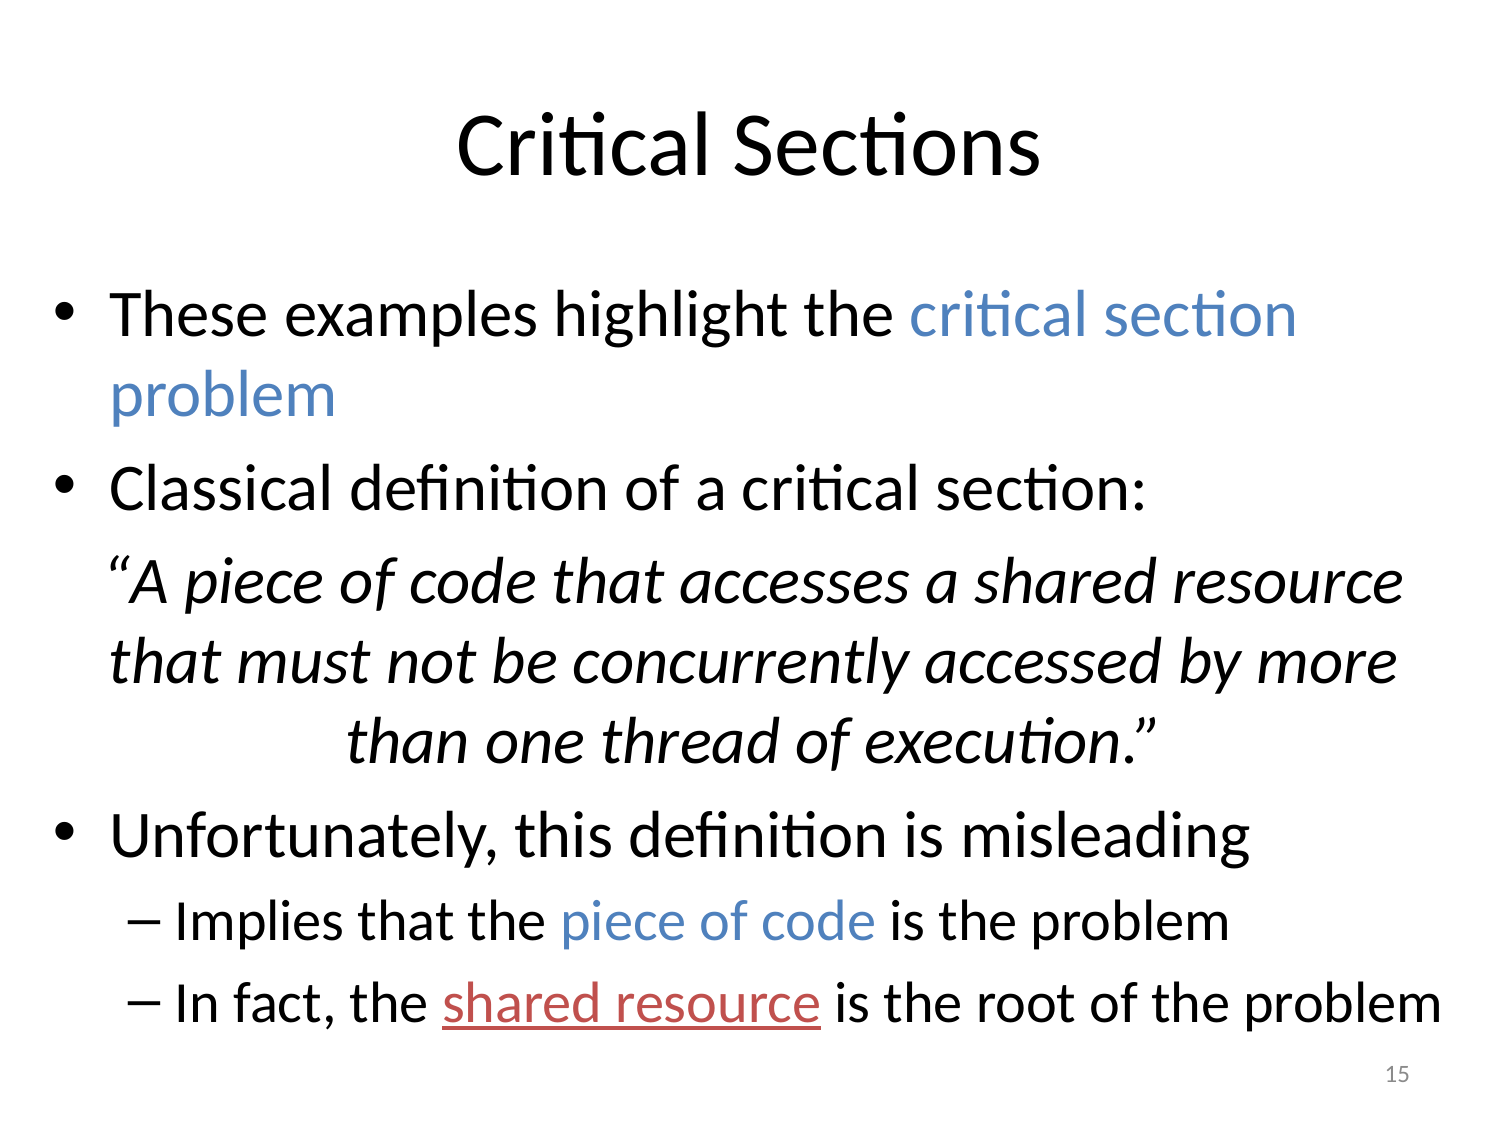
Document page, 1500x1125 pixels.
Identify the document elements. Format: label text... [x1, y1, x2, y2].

title Critical Sections [75, 45, 1425, 233]
list These examples highlight the critical section problem Classical definition of a critical section: “A piece of code that accesses a shared resource that must not be concurrently accessed by more than one thread of execution.” Unfortunately, this definition is misleading Implies that the piece of code is the problem In fact, the shared resource is the root of the problem [37, 262, 1471, 1074]
slide_number 15 [1074, 1042, 1425, 1103]
